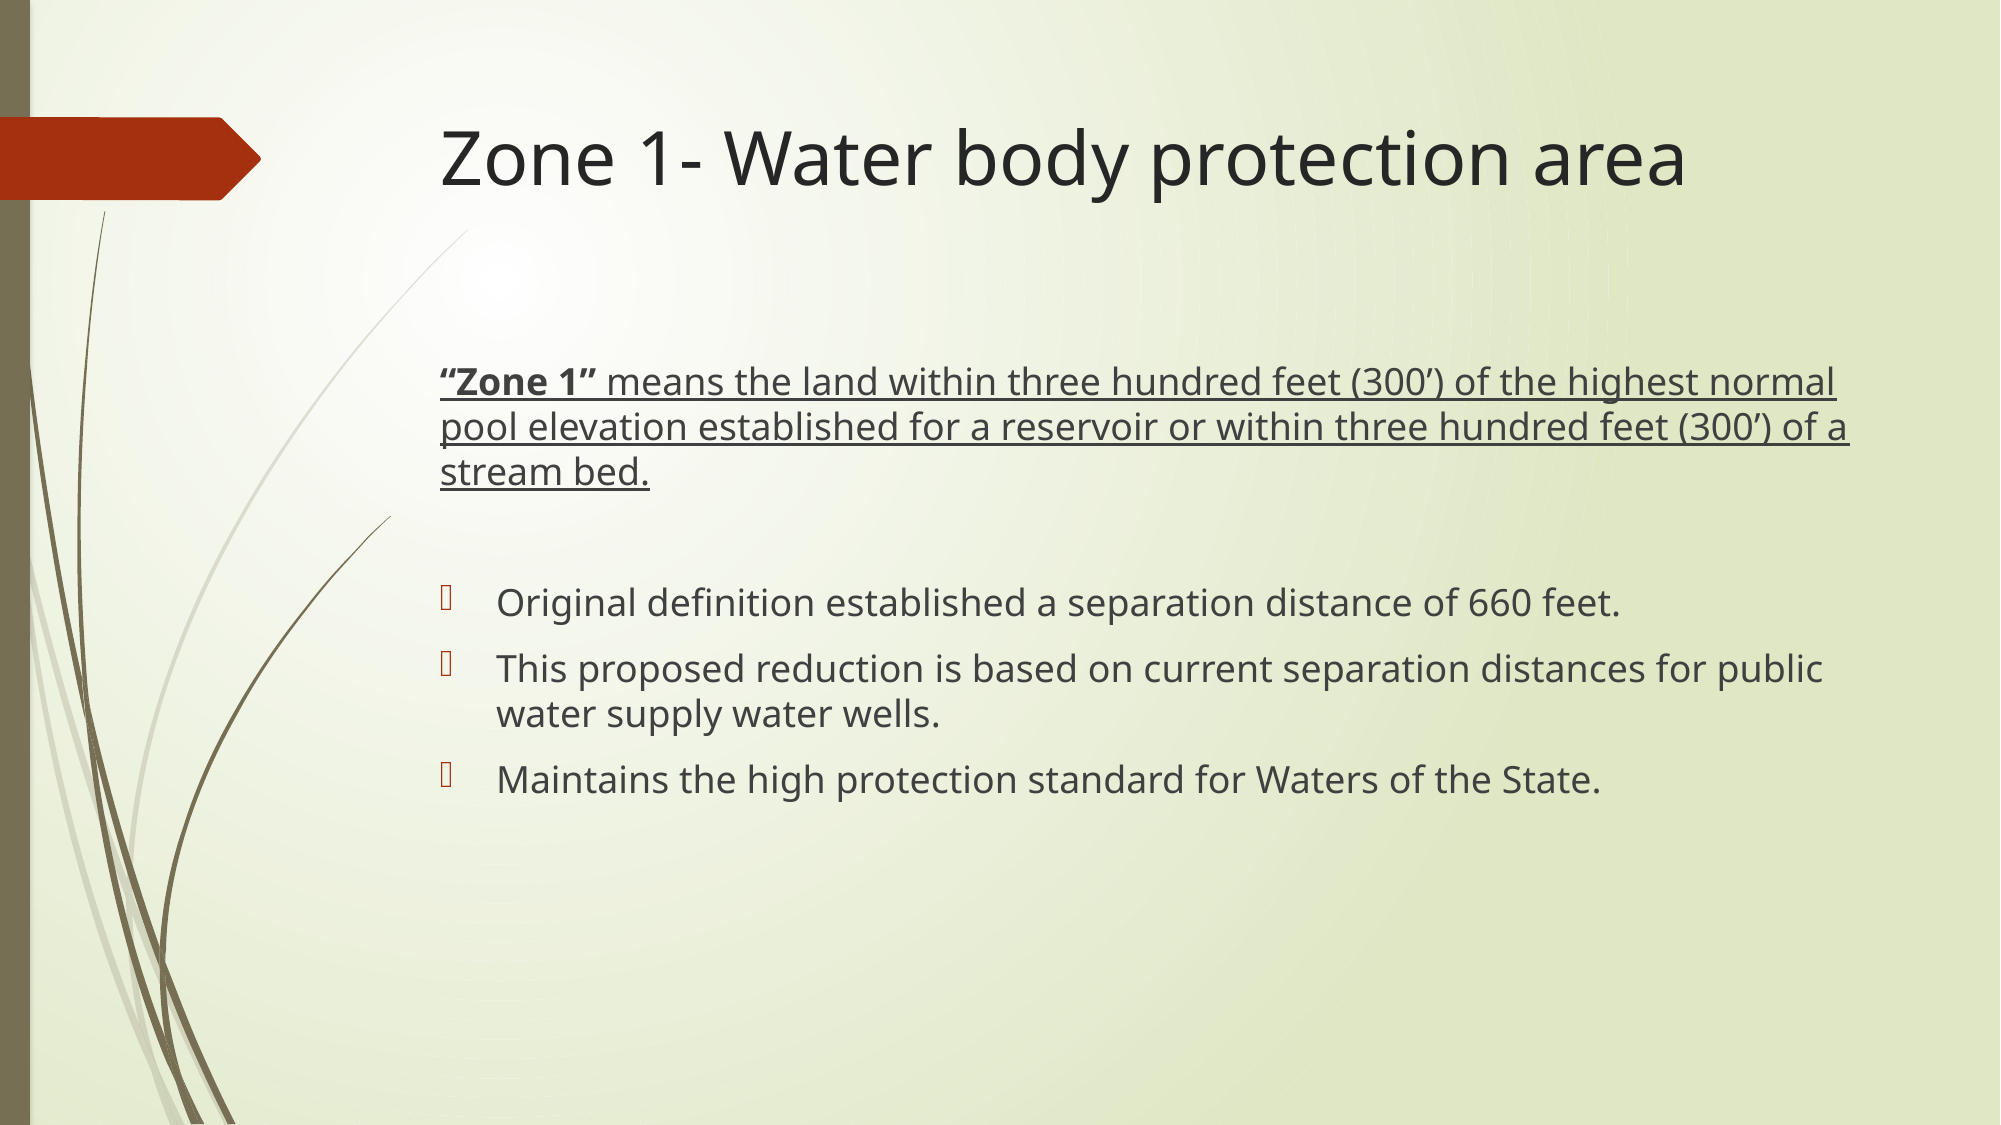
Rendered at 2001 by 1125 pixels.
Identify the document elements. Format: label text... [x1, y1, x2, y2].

list “Zone 1” means the land within three hundred feet (300’) of the highest normal pool elevation established for a reservoir or within three hundred feet (300’) of a stream bed. Original definition established a separation distance of 660 feet. This proposed reduction is based on current separation distances for public water supply water wells. Maintains the high protection standard for Waters of the State. [424, 350, 1888, 970]
title Zone 1- Water body protection area [425, 102, 1888, 313]
